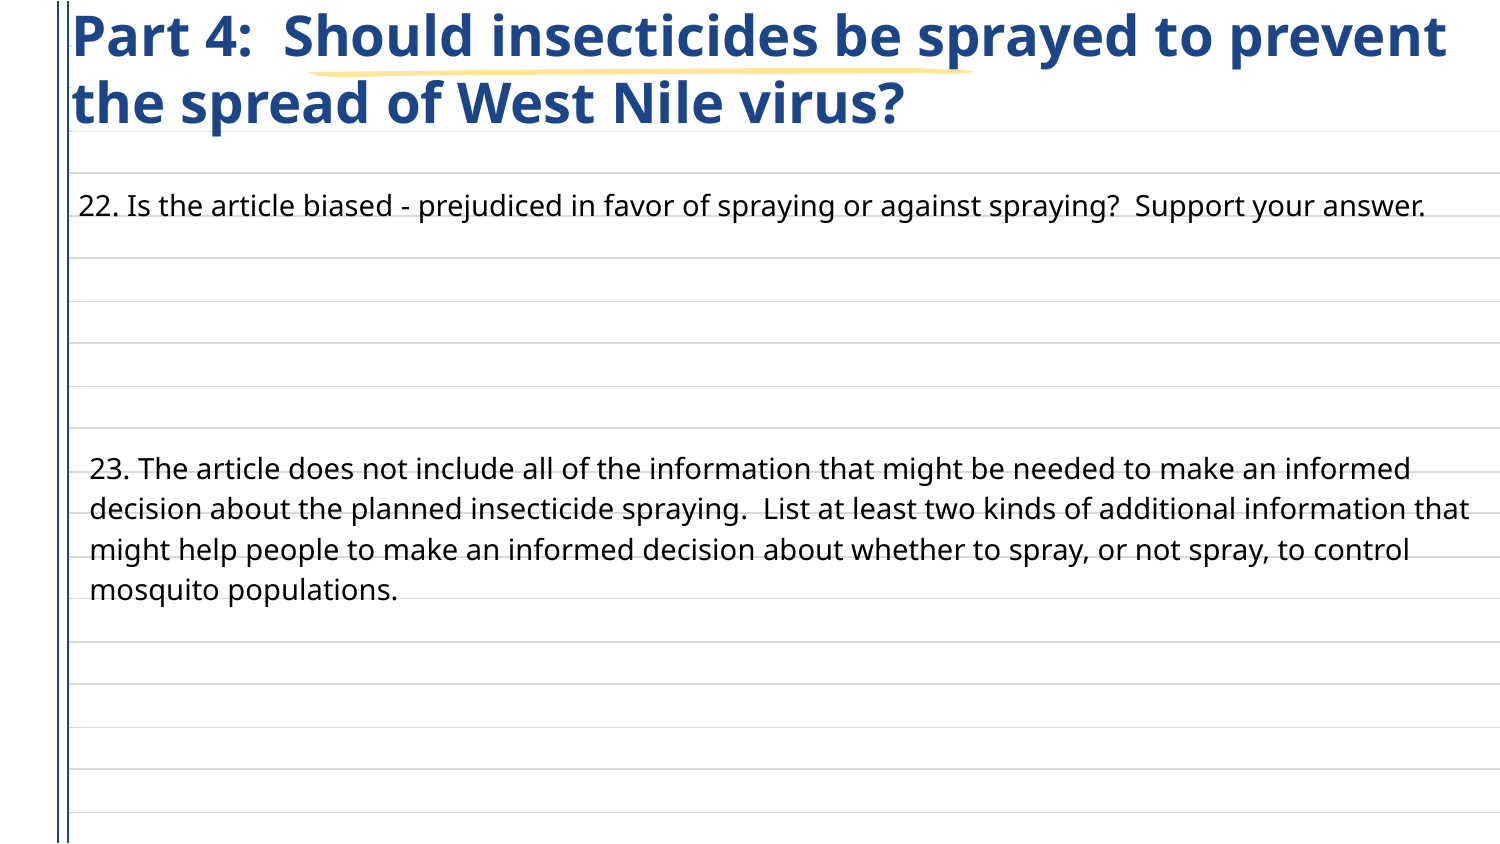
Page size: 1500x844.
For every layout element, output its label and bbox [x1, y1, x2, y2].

text_box [63, 166, 1478, 237]
title [71, 0, 1500, 132]
text_box [74, 430, 1500, 621]
text_box [298, 67, 975, 78]
